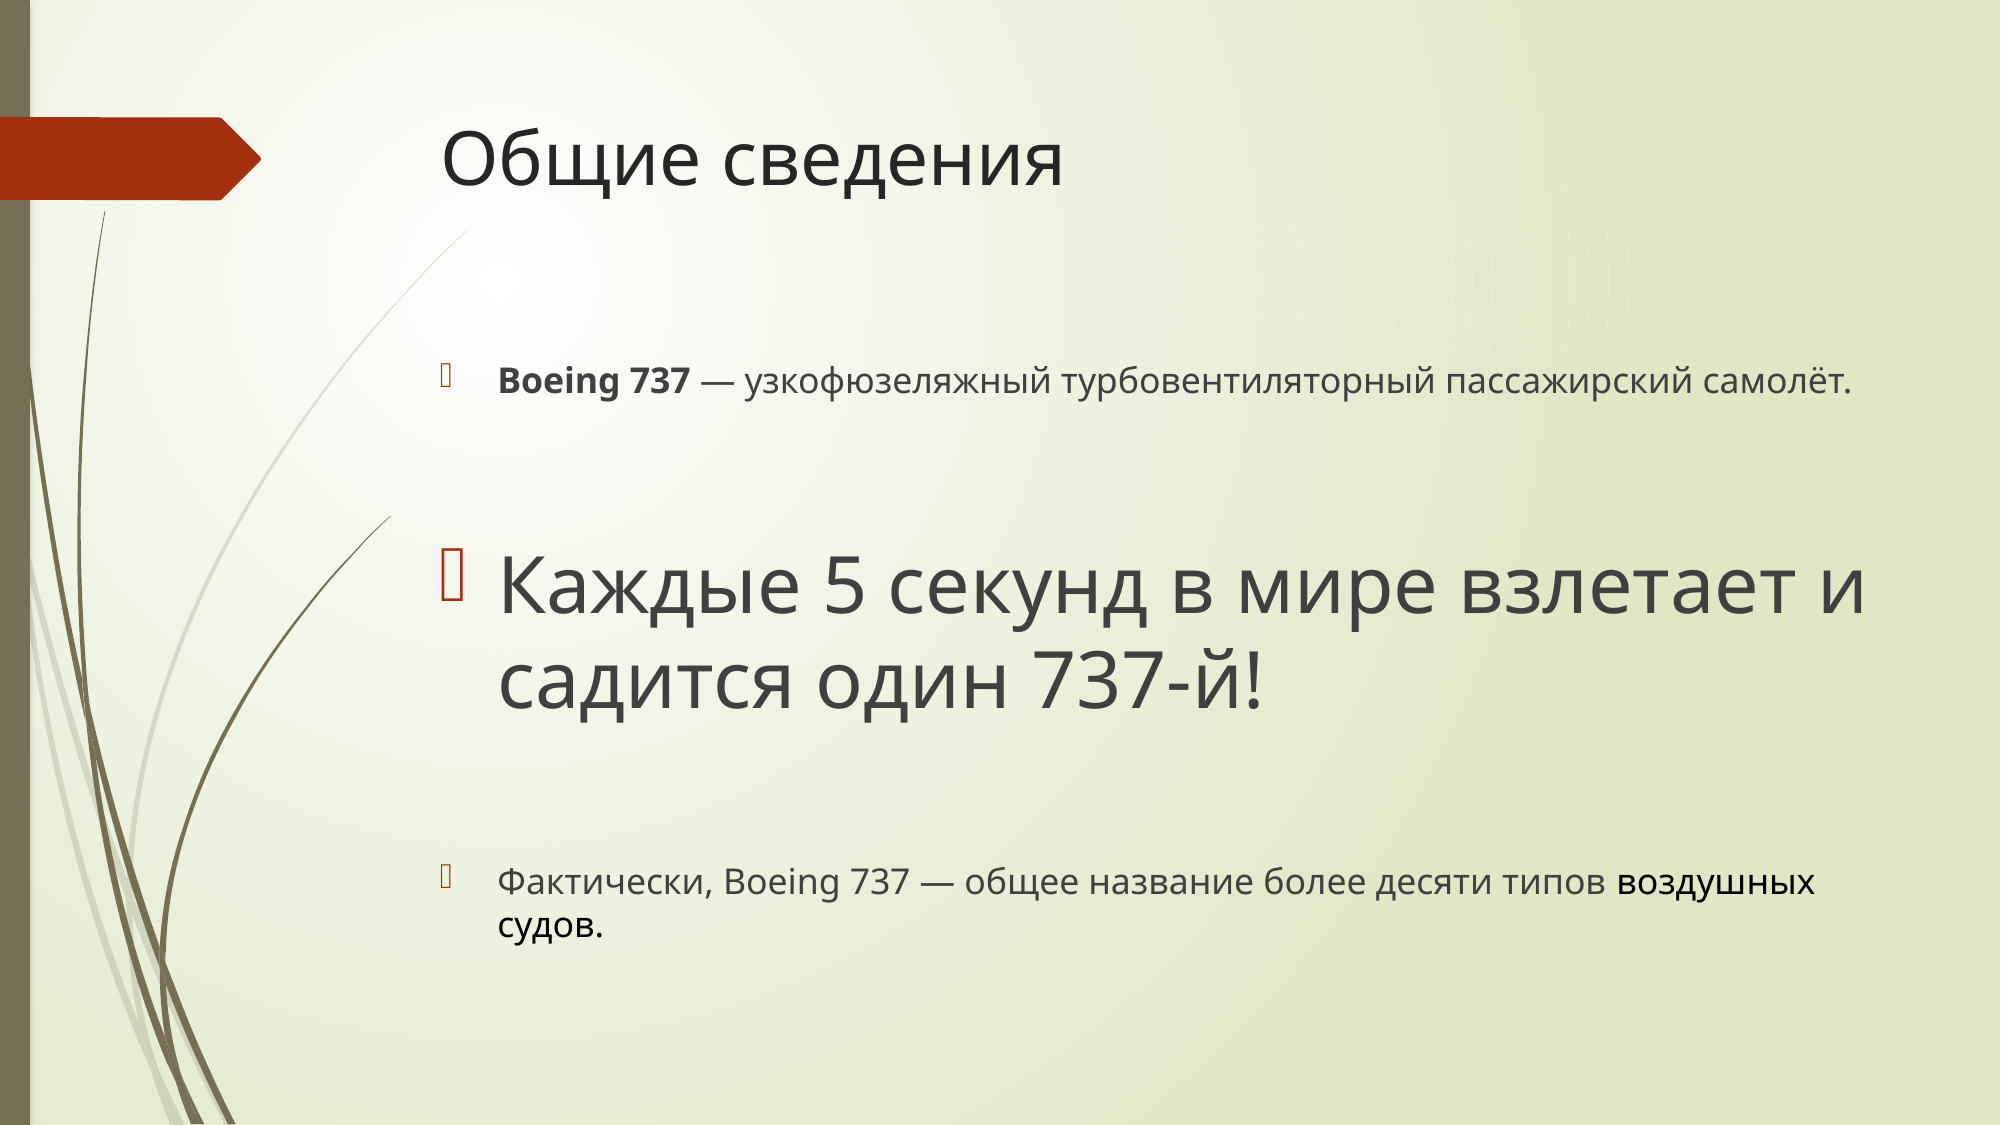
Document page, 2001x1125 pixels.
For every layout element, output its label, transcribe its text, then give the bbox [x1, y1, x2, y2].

list Boeing 737 — узкофюзеляжный турбовентиляторный пассажирский самолёт. Каждые 5 секунд в мире взлетает и садится один 737-й! Фактически, Boeing 737 — общее название более десяти типов воздушных судов. [424, 350, 1888, 970]
title Общие сведения [425, 102, 1888, 313]
